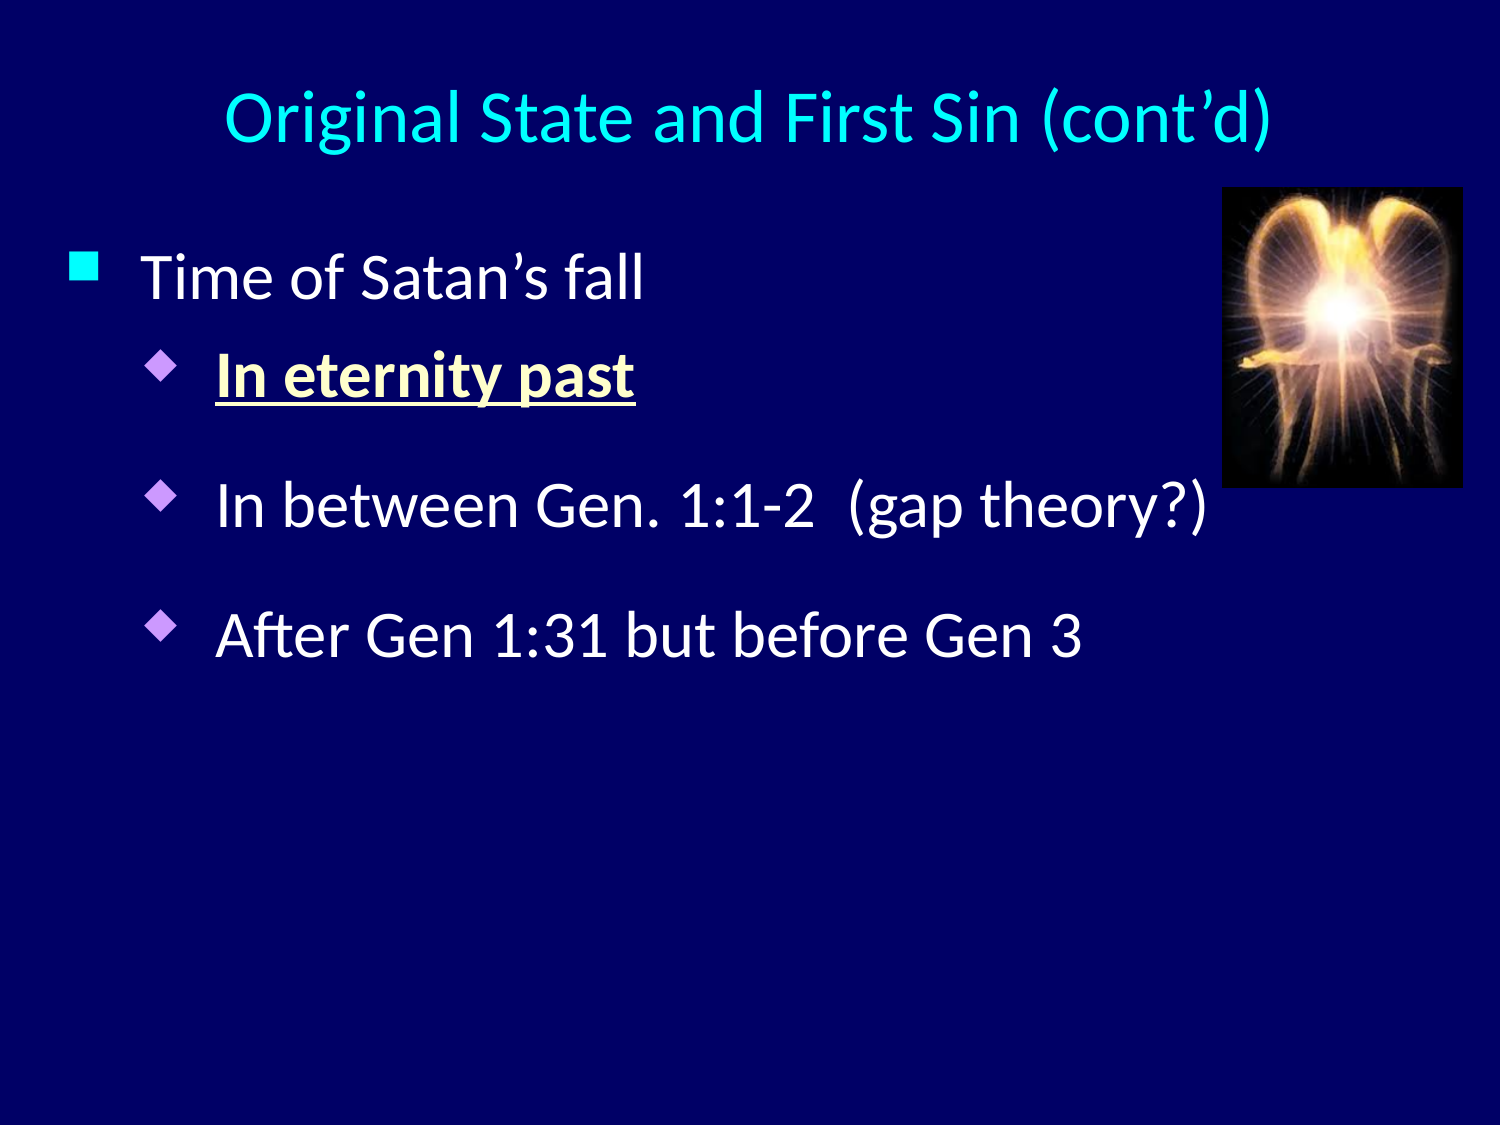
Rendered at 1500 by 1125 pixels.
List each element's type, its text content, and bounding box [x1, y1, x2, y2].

text_box Original State and First Sin (cont’d) [112, 37, 1388, 188]
list Time of Satan’s fall In eternity past In between Gen. 1:1-2 (gap theory?) After Gen 1:31 but before Gen 3 [49, 224, 1443, 995]
picture [1222, 187, 1463, 488]
